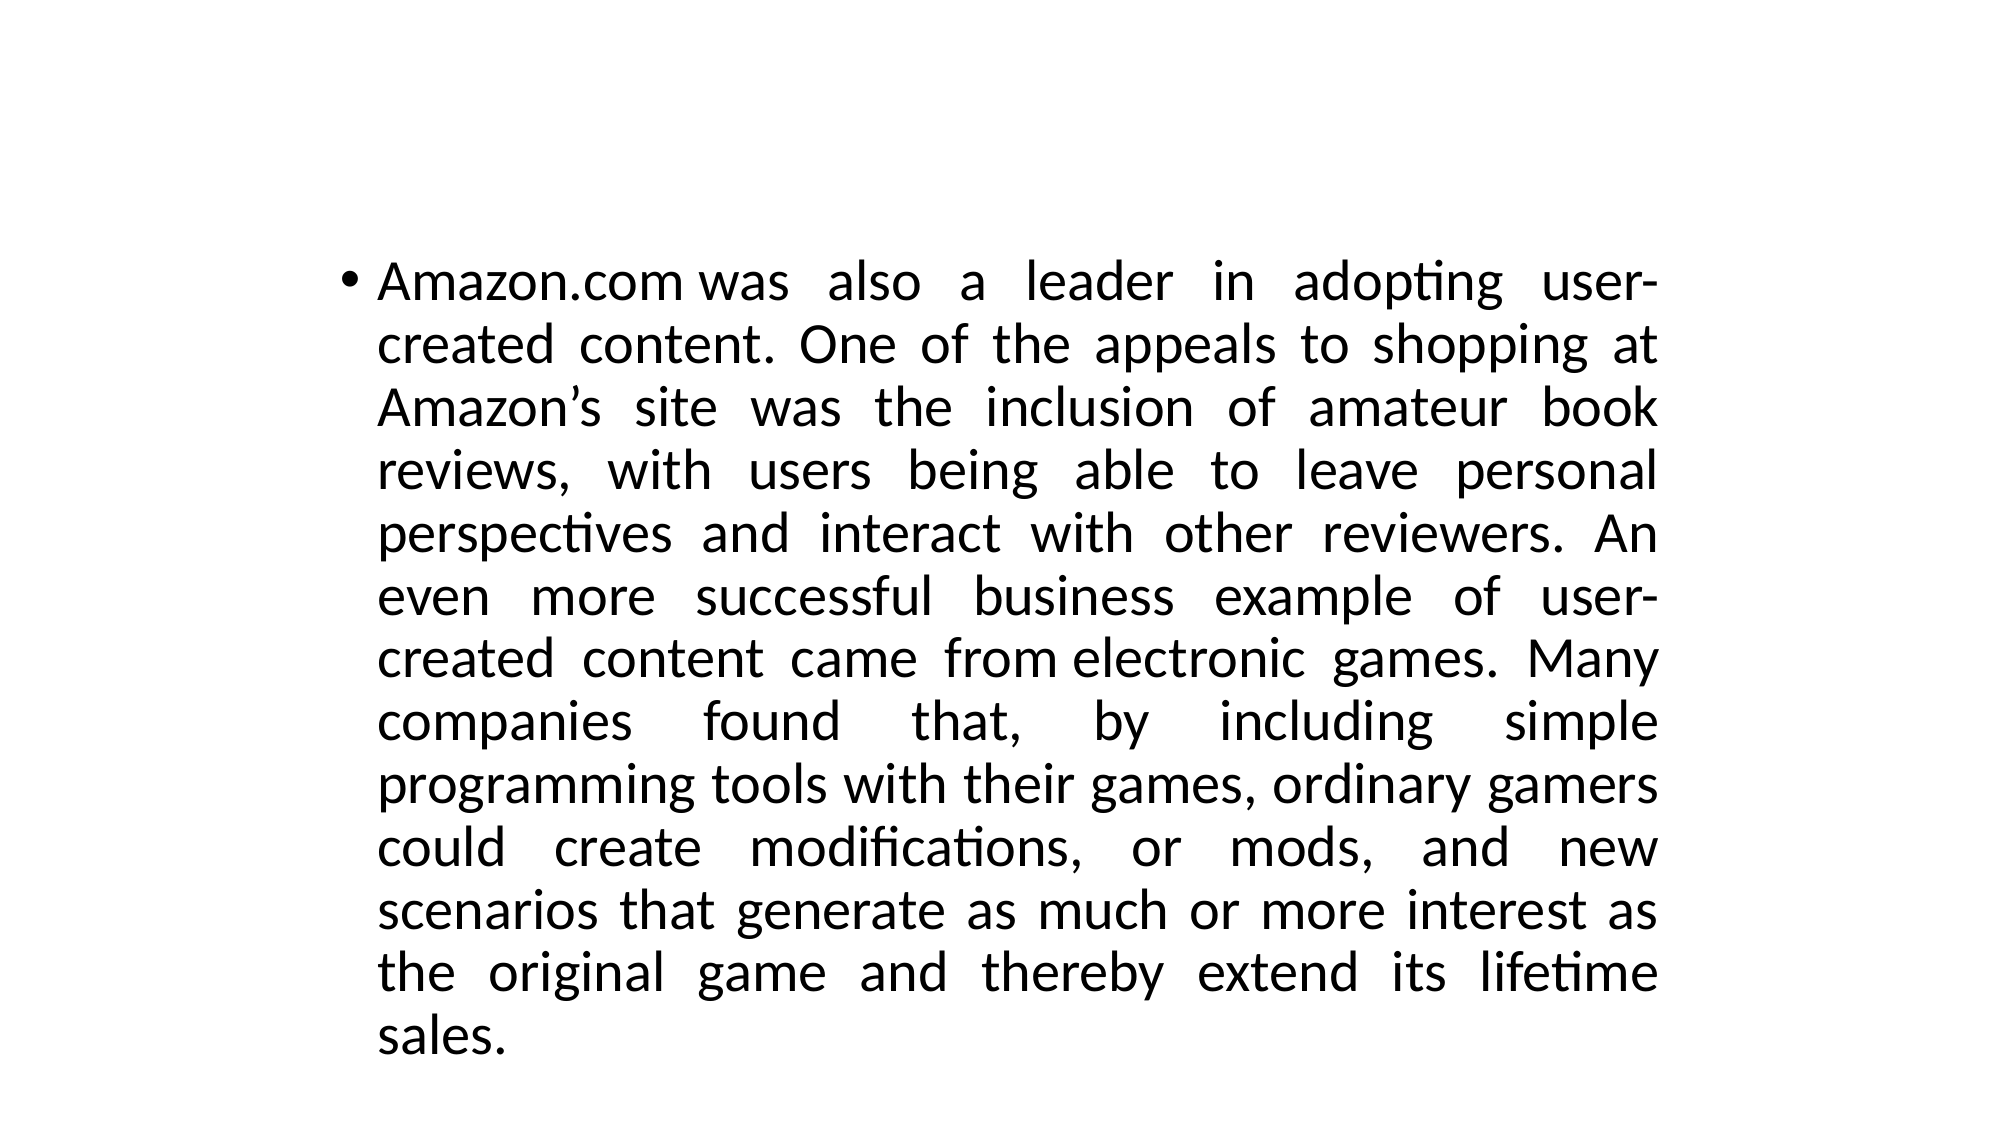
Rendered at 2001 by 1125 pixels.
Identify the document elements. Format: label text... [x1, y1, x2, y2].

list Amazon.com was also a leader in adopting user-created content. One of the appeals to shopping at Amazon’s site was the inclusion of amateur book reviews, with users being able to leave personal perspectives and interact with other reviewers. An even more successful business example of user-created content came from electronic games. Many companies found that, by including simple programming tools with their games, ordinary gamers could create modifications, or mods, and new scenarios that generate as much or more interest as the original game and thereby extend its lifetime sales. [324, 243, 1675, 1079]
